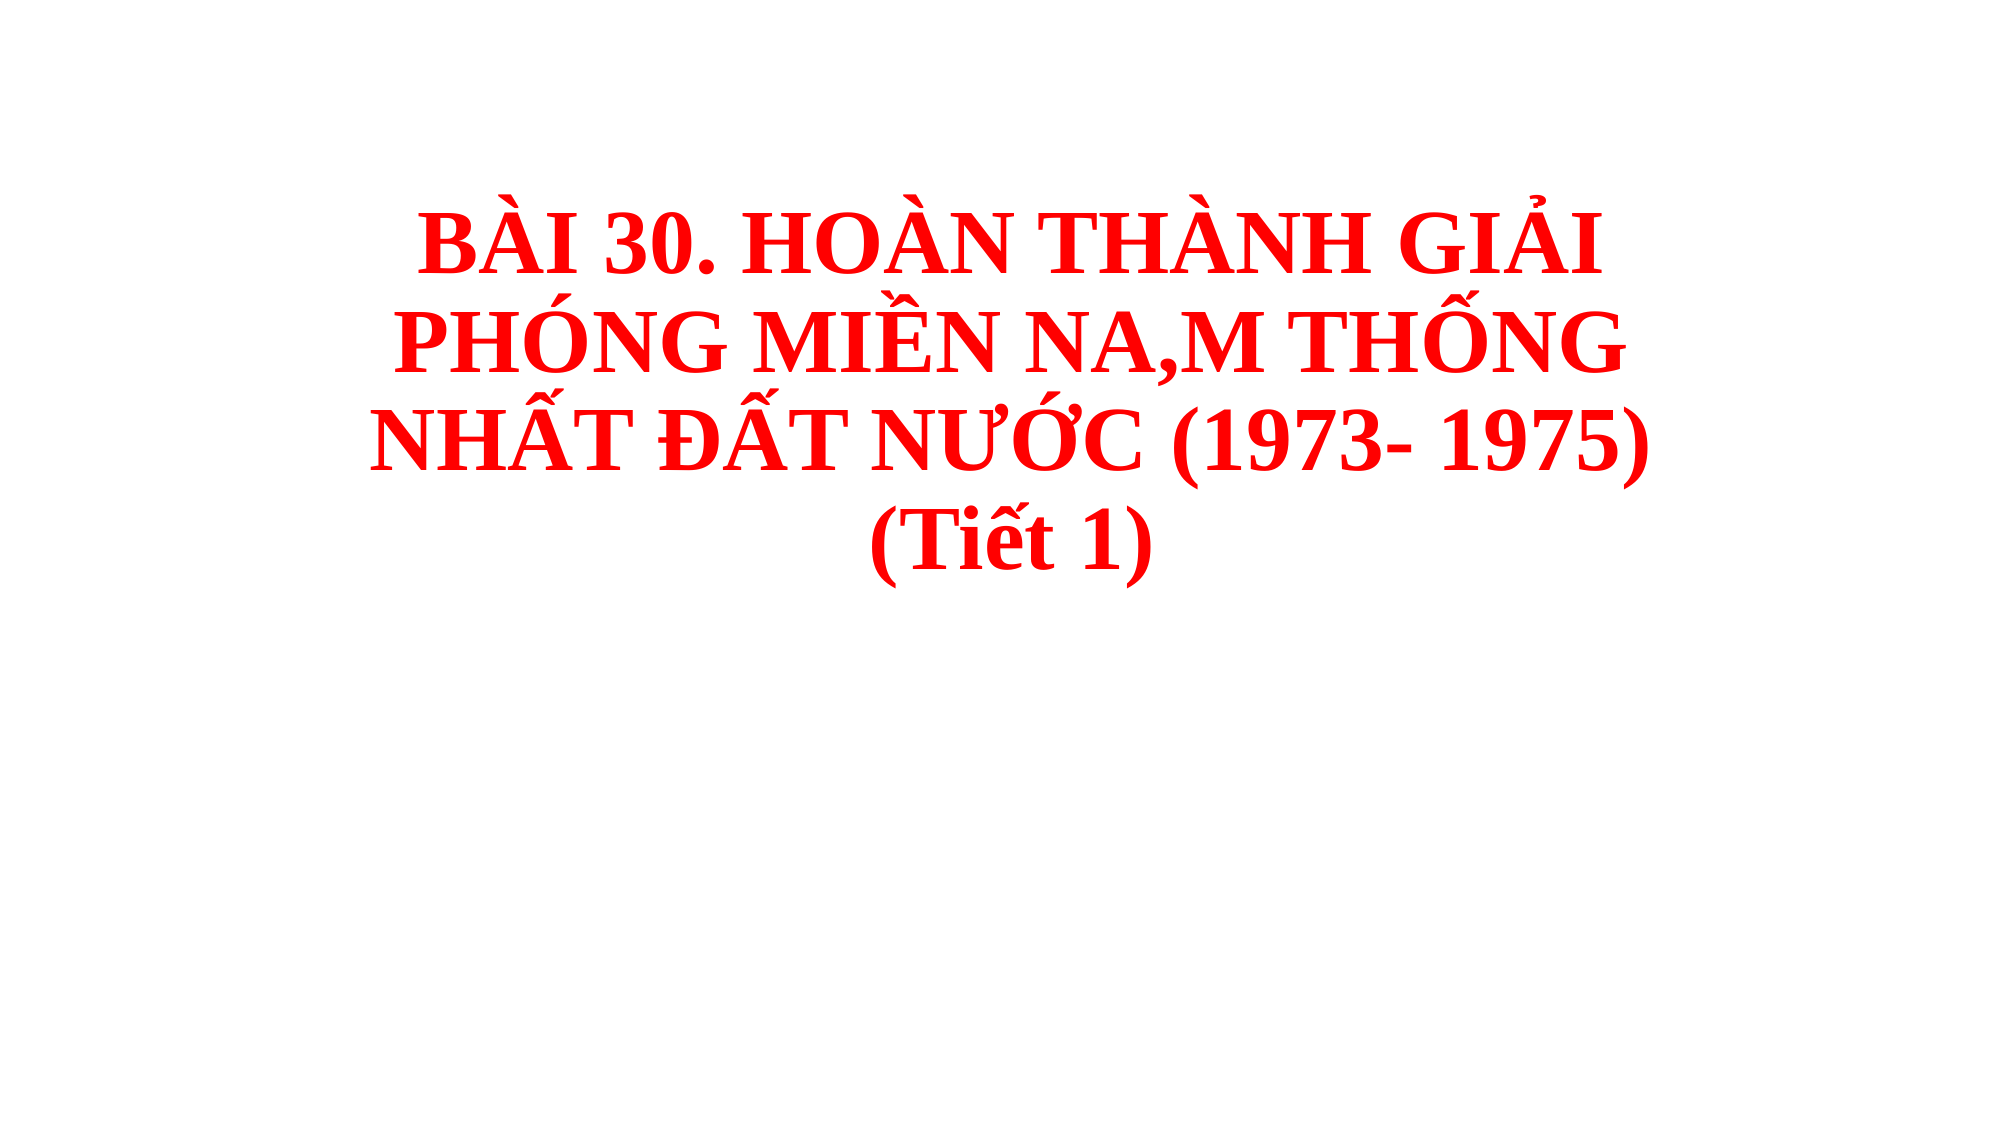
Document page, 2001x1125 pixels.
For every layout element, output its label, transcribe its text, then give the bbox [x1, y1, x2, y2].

title BÀI 30. HOÀN THÀNH GIẢI PHÓNG MIỀN NA,M THỐNG NHẤT ĐẤT NƯỚC (1973- 1975) (Tiết 1) [314, 267, 1709, 517]
